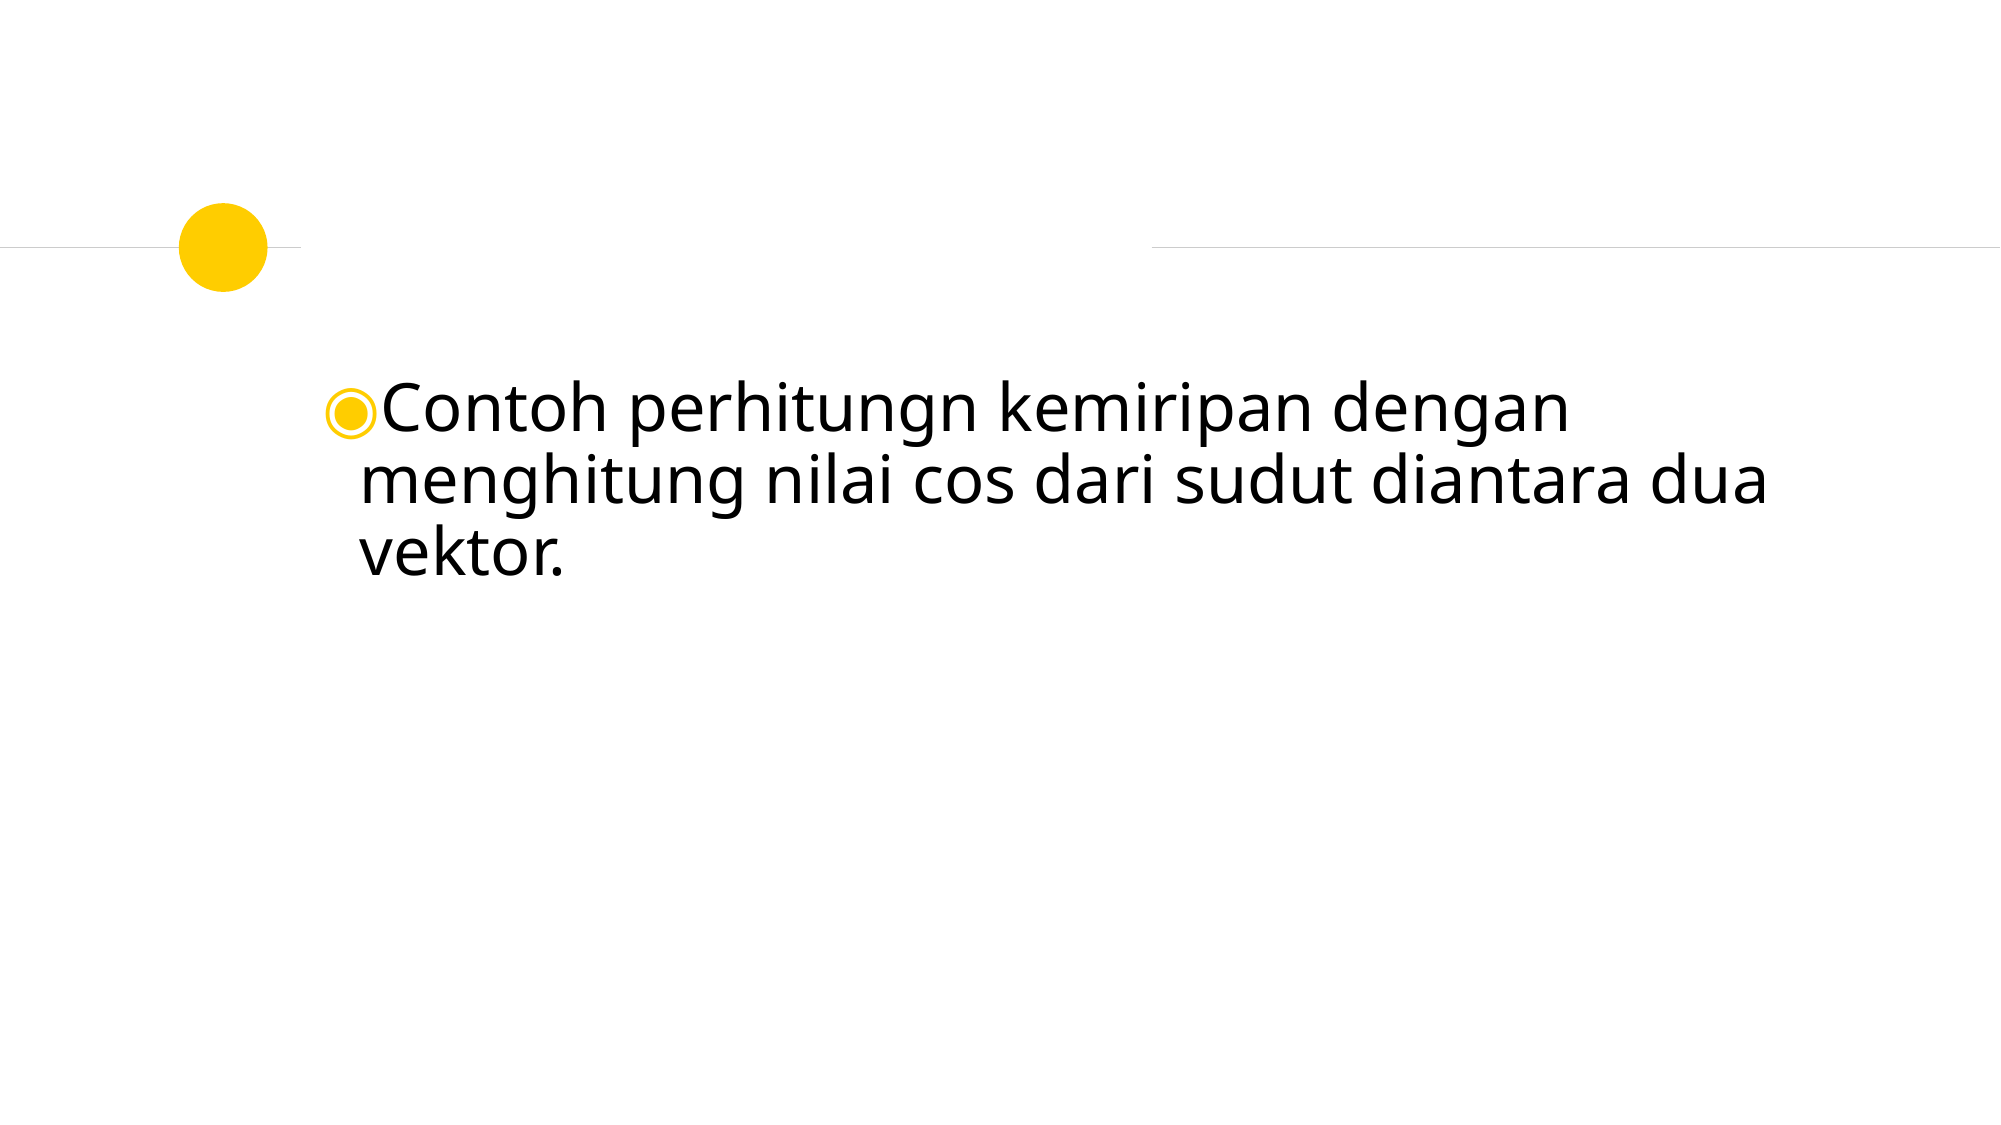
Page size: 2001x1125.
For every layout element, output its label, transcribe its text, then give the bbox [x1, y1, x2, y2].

list Contoh perhitungn kemiripan dengan menghitung nilai cos dari sudut diantara dua vektor. [302, 353, 1792, 1035]
